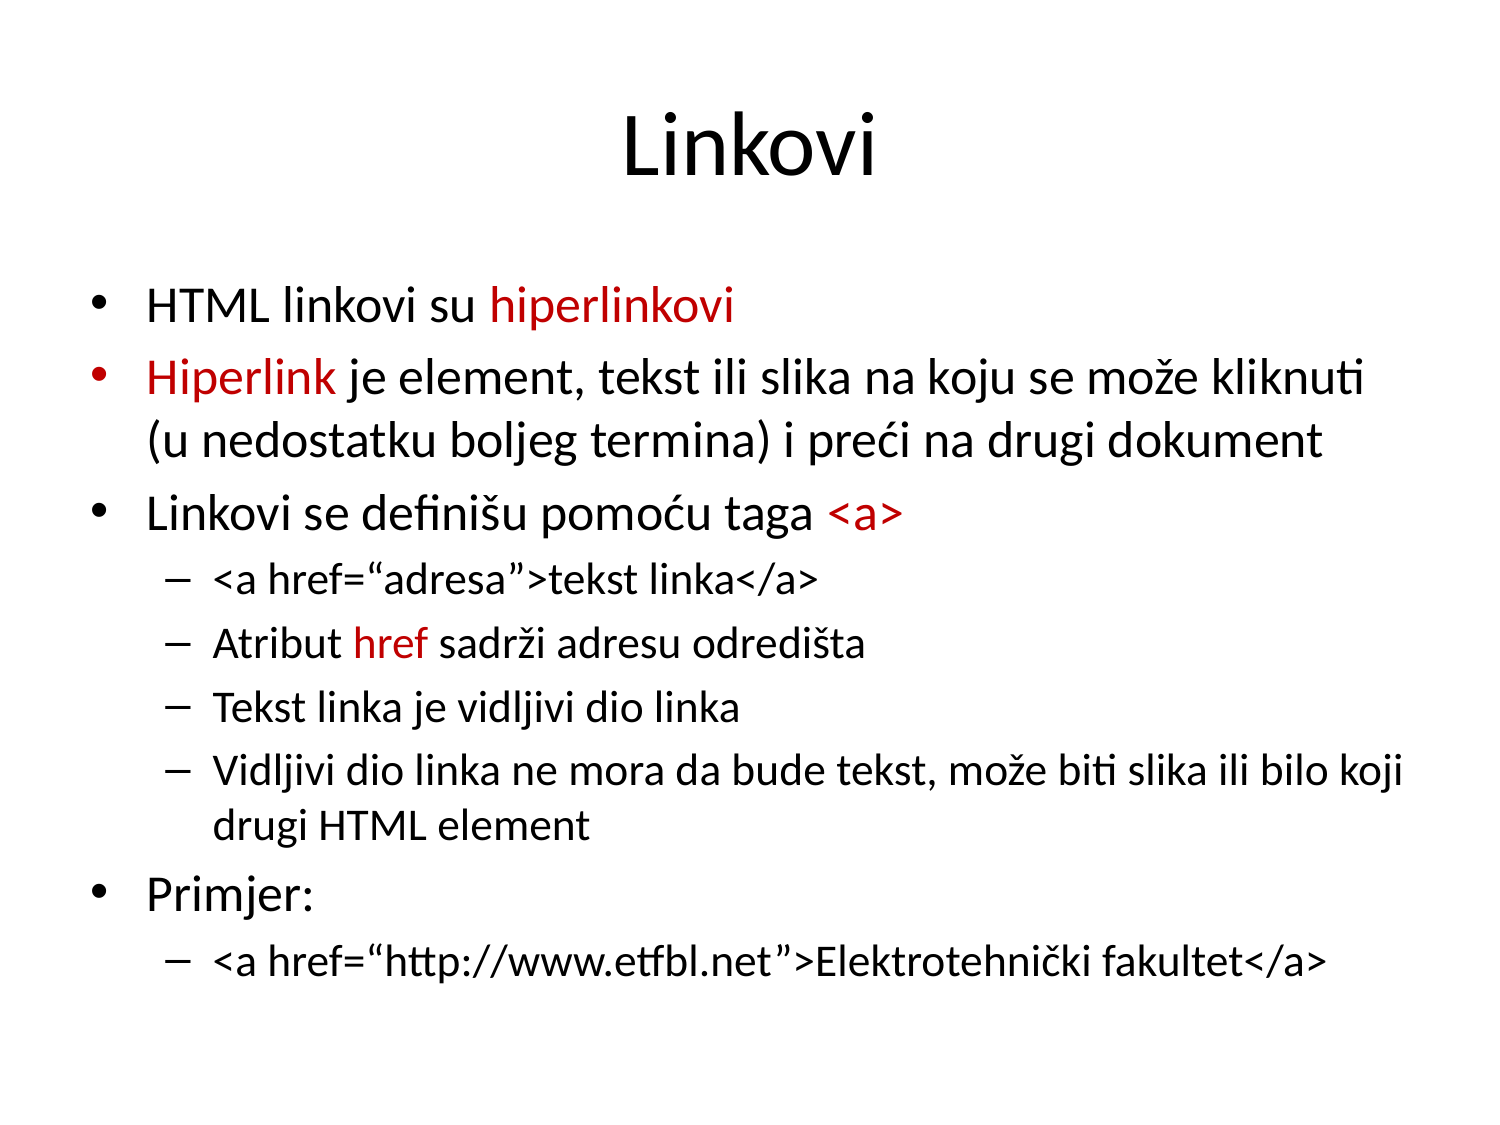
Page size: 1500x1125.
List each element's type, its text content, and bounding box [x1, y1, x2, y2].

list HTML linkovi su hiperlinkovi Hiperlink je element, tekst ili slika na koju se može kliknuti (u nedostatku boljeg termina) i preći na drugi dokument Linkovi se definišu pomoću taga <a> <a href=“adresa”>tekst linka</a> Atribut href sadrži adresu odredišta Tekst linka je vidljivi dio linka Vidljivi dio linka ne mora da bude tekst, može biti slika ili bilo koji drugi HTML element Primjer: <a href=“http://www.etfbl.net”>Elektrotehnički fakultet</a> [75, 262, 1425, 1005]
title Linkovi [75, 45, 1425, 233]
